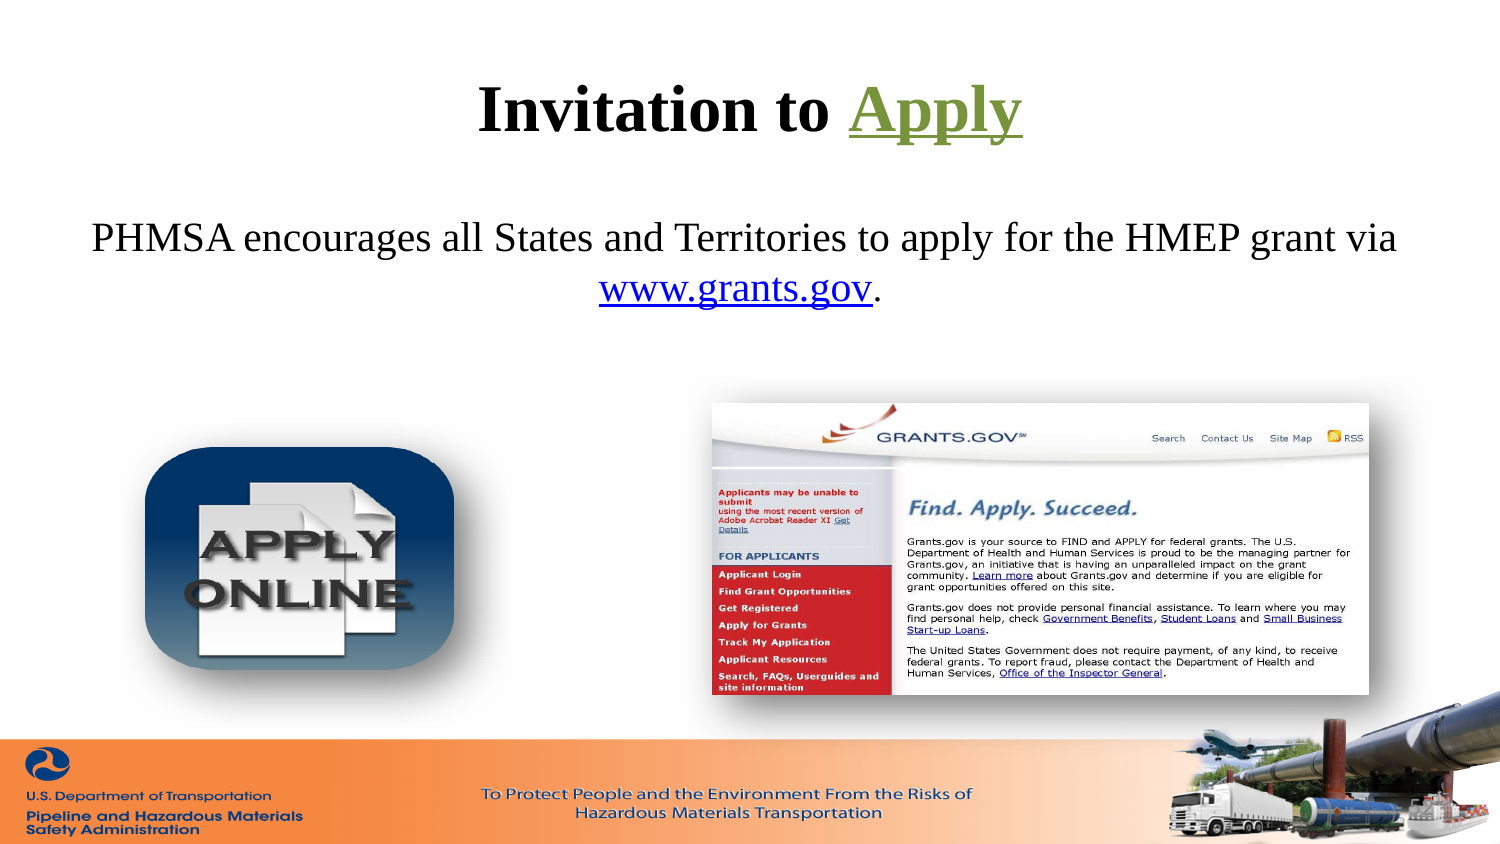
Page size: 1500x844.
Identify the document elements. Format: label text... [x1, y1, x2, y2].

picture [0, 0, 1500, 844]
list PHMSA encourages all States and Territories to apply for the HMEP grant via www.grants.gov. [75, 202, 1425, 685]
title Invitation to Apply [75, 59, 1425, 150]
slide_number - 52 - [1299, 775, 1463, 835]
